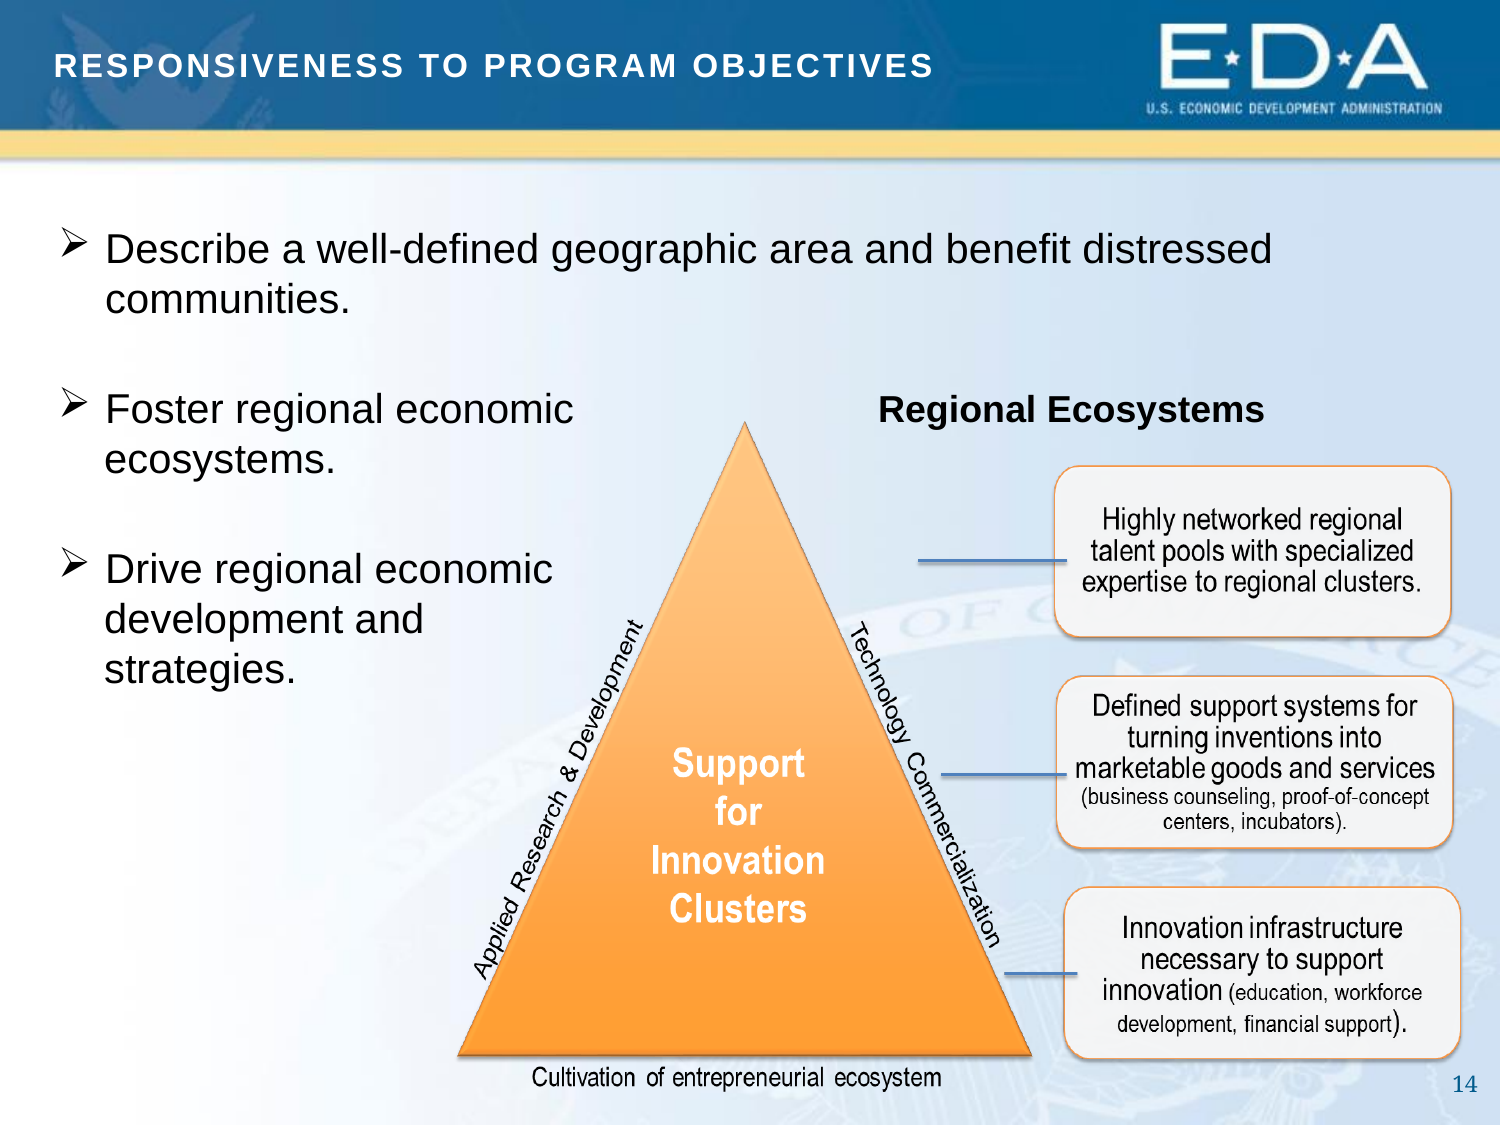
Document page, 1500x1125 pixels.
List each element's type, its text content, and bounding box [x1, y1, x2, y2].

text_box RESPONSIVENESS TO PROGRAM OBJECTIVES [53, 43, 998, 84]
text_box Describe a well-defined geographic area and benefit distressed communities. Foster regional economic ecosystems. Drive regional economic development and strategies. [43, 214, 1493, 820]
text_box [438, 376, 1481, 1109]
picture [0, 0, 1500, 1125]
